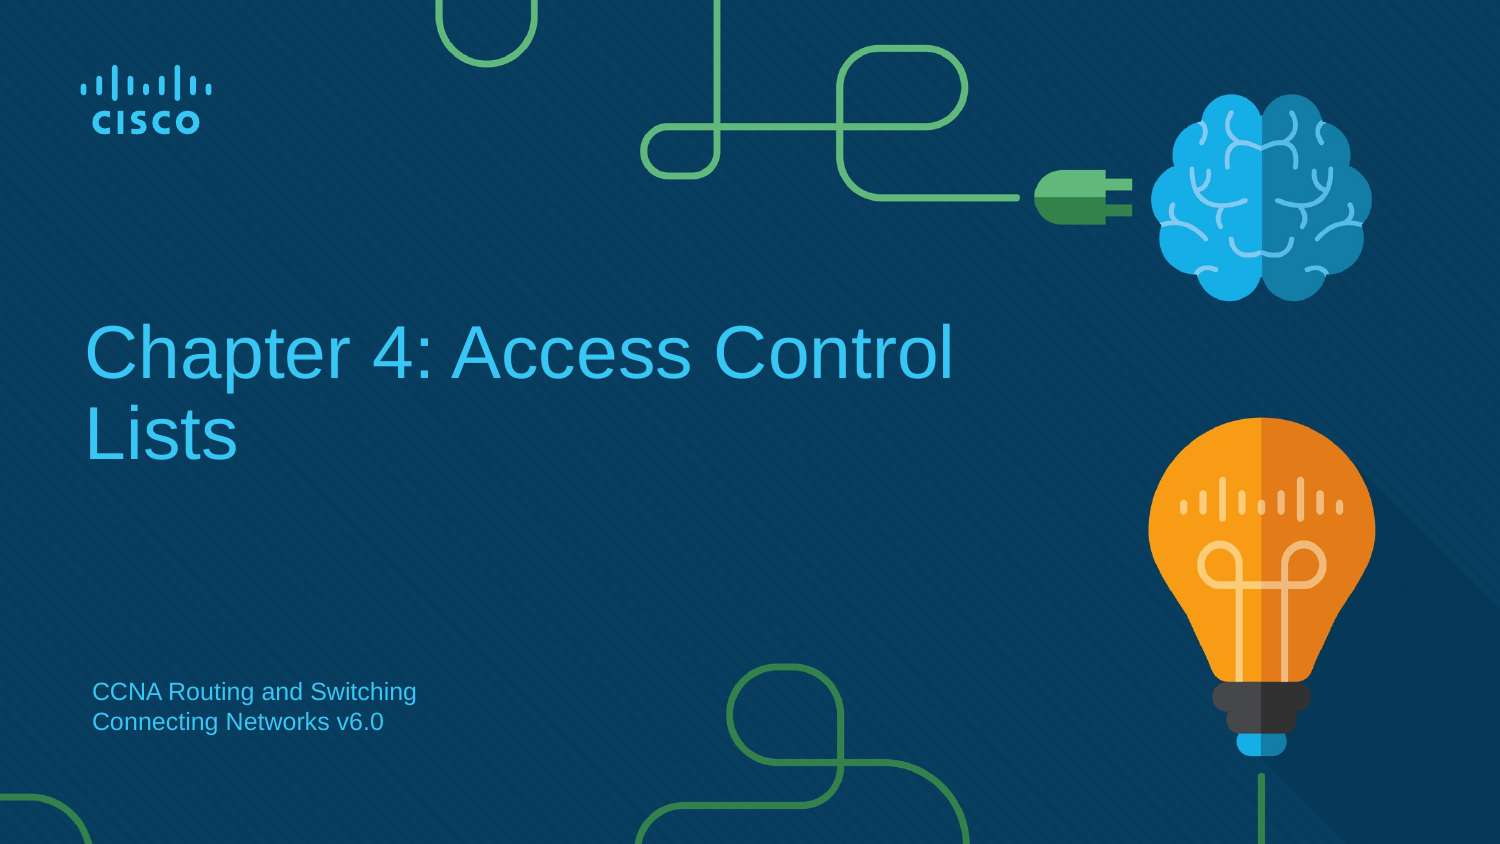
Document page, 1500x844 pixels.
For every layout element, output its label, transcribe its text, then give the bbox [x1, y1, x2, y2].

picture [0, 0, 1500, 844]
title Chapter 4: Access Control Lists [69, 377, 1047, 484]
subtitle CCNA Routing and Switching Connecting Networks v6.0 [77, 624, 556, 773]
